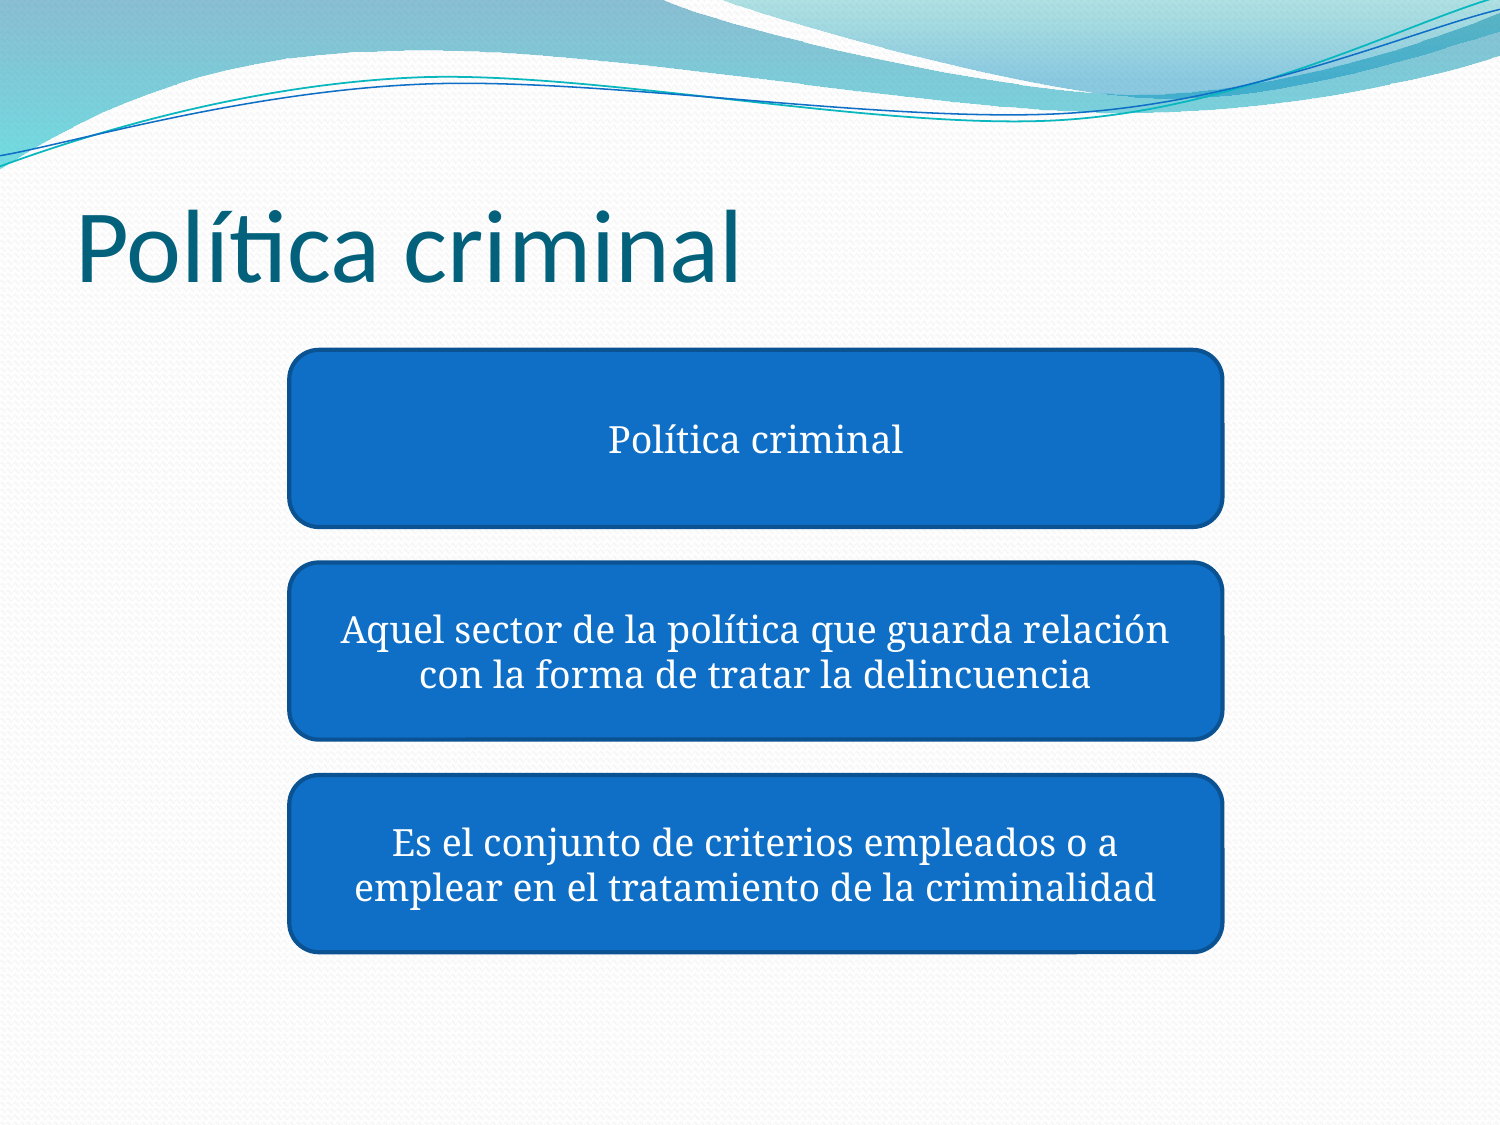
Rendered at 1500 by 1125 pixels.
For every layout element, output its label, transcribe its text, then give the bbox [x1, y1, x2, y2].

text_box Es el conjunto de criterios empleados o a emplear en el tratamiento de la criminalidad [287, 772, 1225, 955]
text_box Política criminal [287, 347, 1225, 530]
text_box Aquel sector de la política que guarda relación con la forma de tratar la delincuencia [287, 560, 1225, 742]
title Política criminal [75, 115, 1438, 303]
